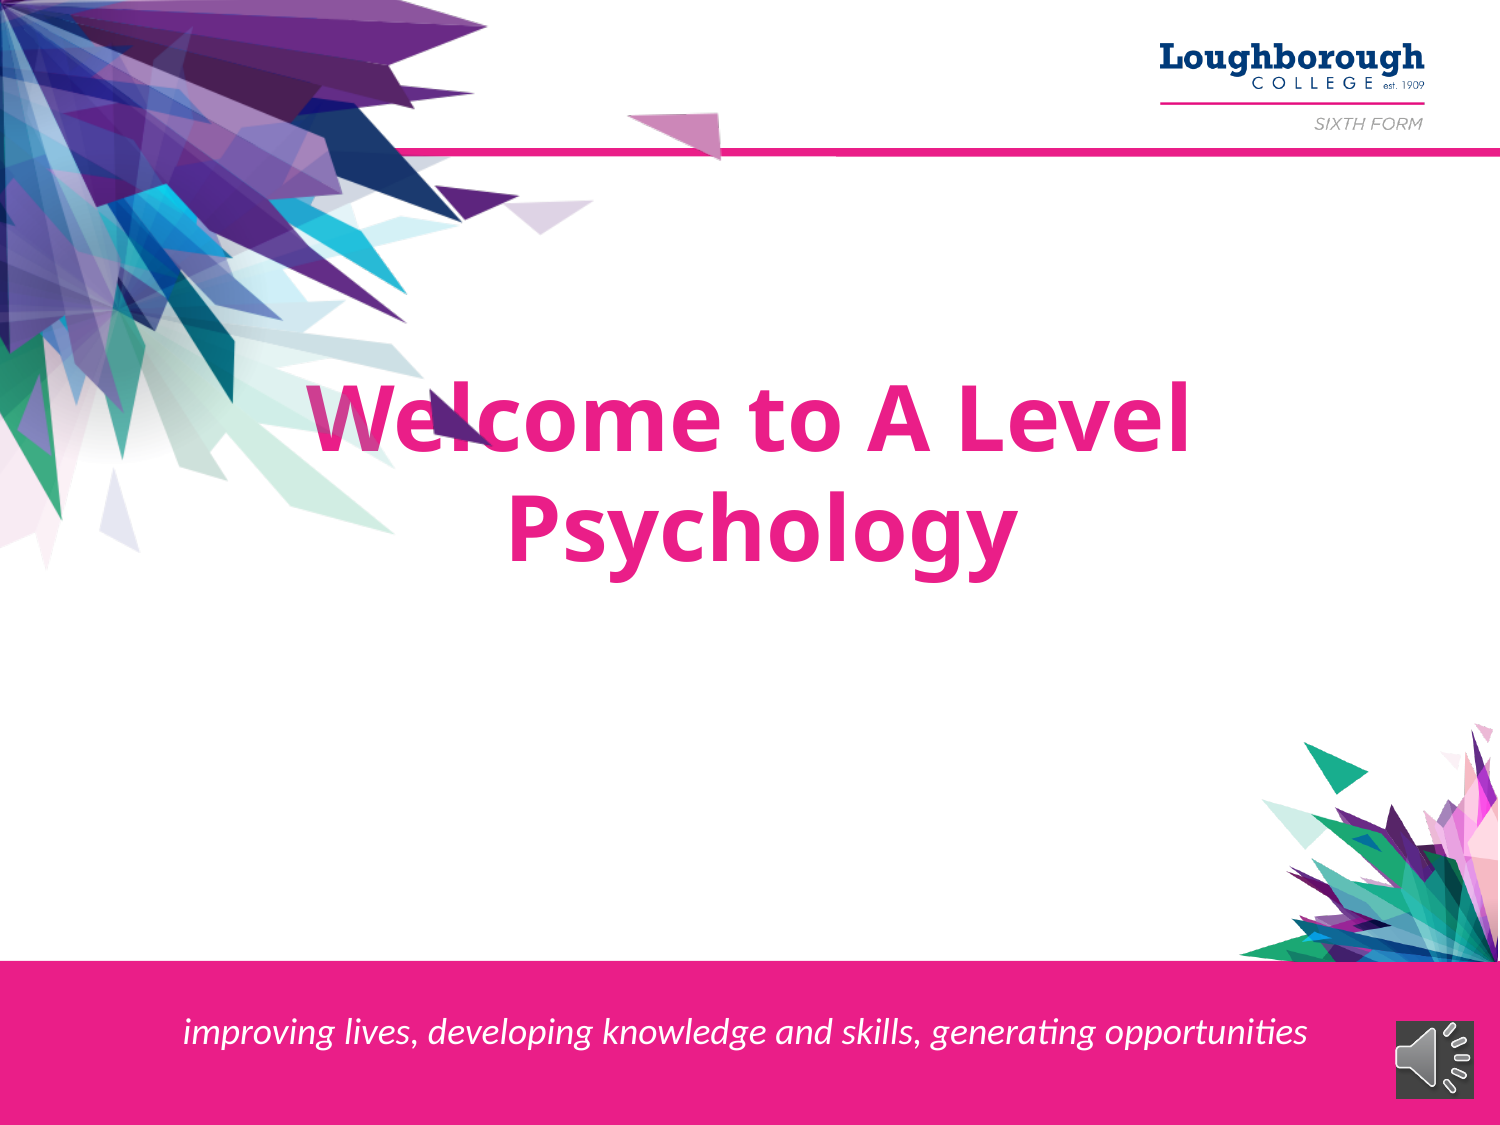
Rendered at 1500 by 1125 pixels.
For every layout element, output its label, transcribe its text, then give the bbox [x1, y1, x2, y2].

picture [1180, 646, 1498, 962]
title Welcome to A Level Psychology [744, 349, 1388, 591]
picture [1394, 1019, 1476, 1101]
picture [0, 0, 739, 642]
